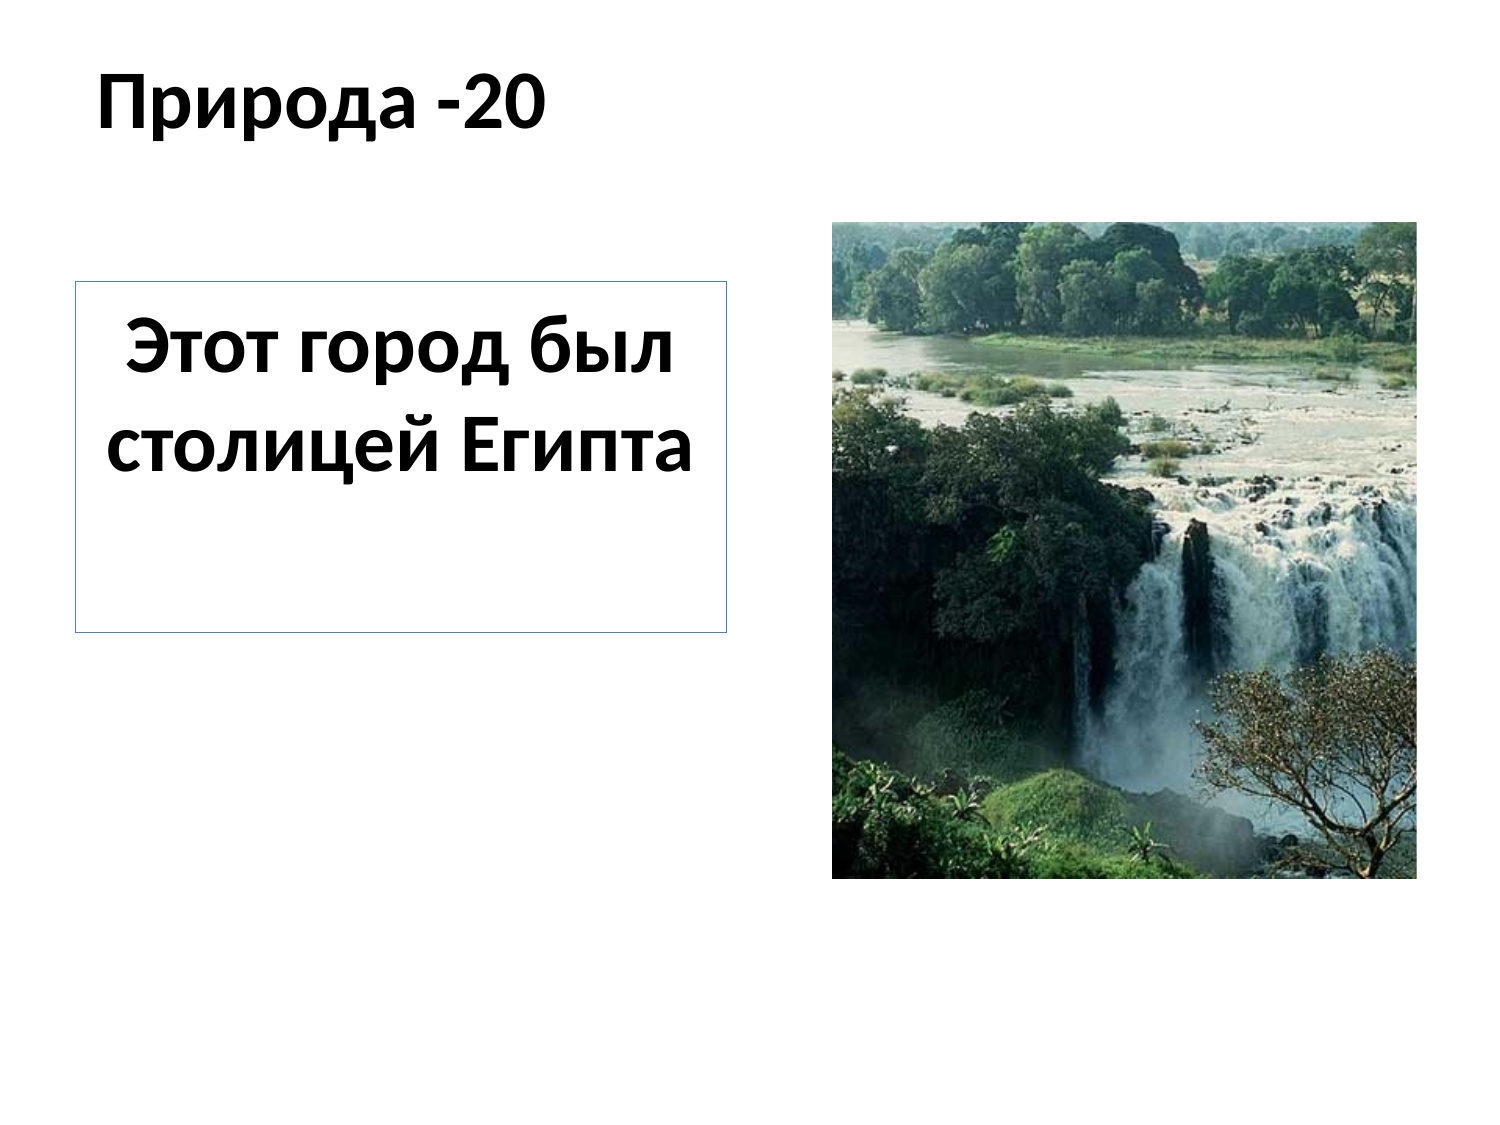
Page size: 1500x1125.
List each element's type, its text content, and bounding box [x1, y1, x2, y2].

list Этот город был столицей Египта [75, 281, 727, 633]
title Природа -20 [75, 44, 569, 153]
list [831, 222, 1417, 880]
